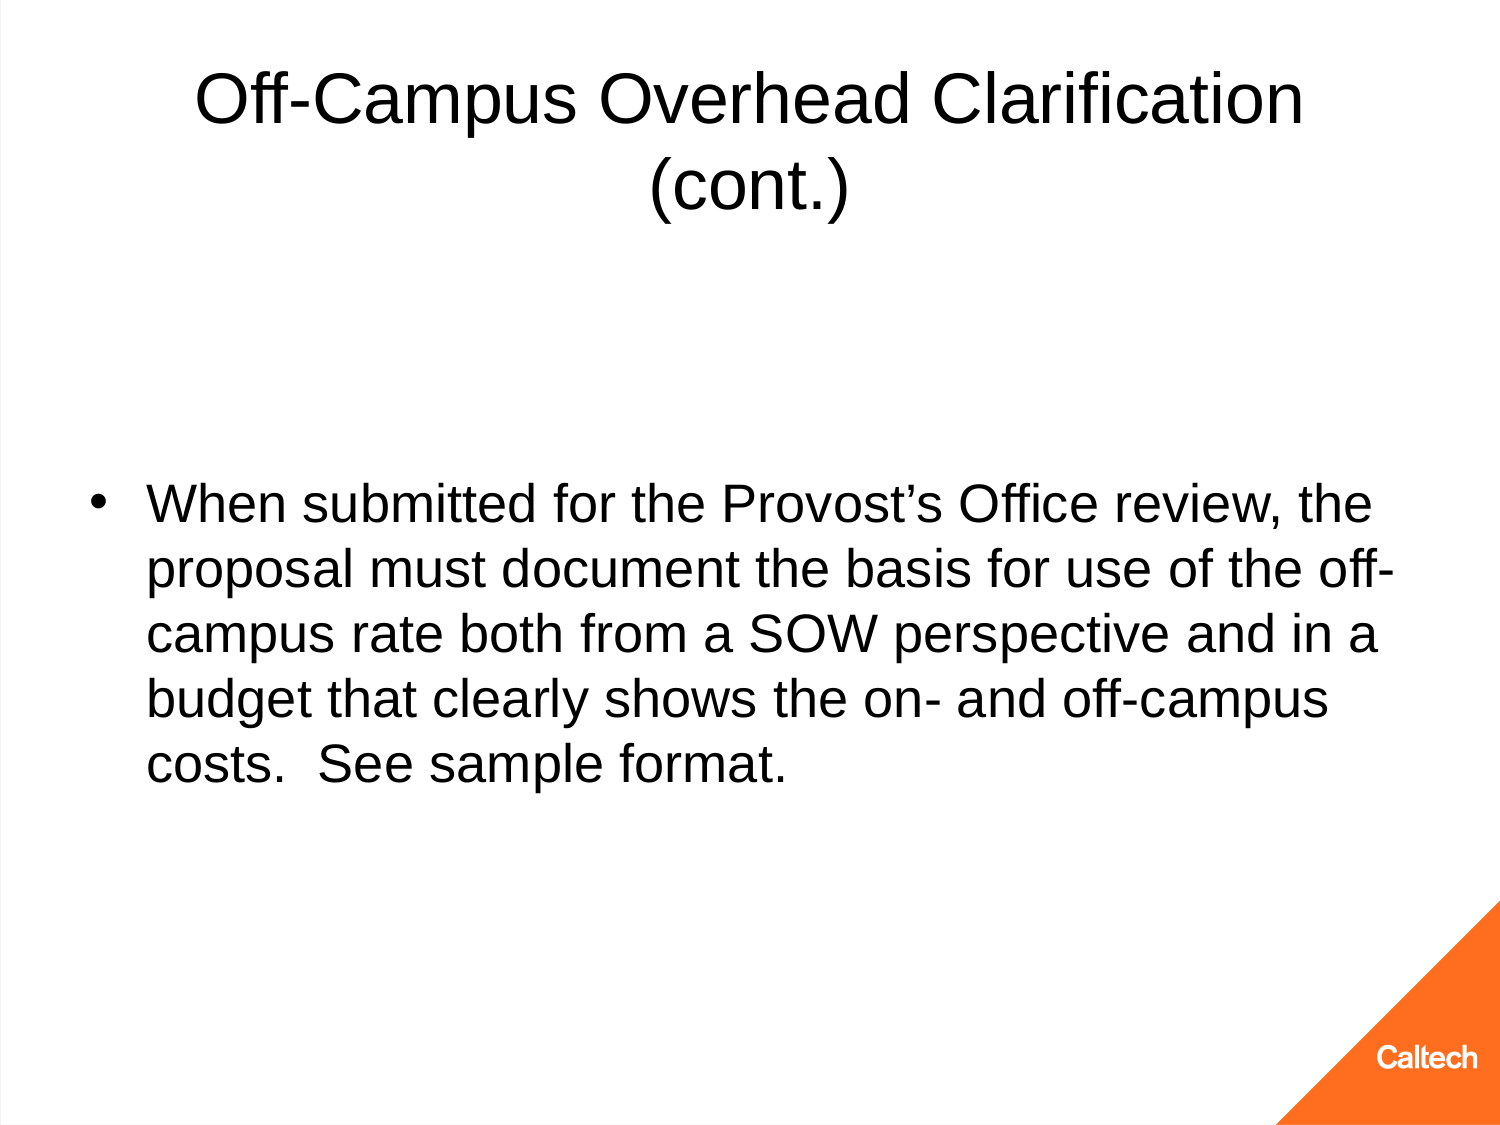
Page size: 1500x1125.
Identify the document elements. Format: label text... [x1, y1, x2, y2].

title Off-Campus Overhead Clarification (cont.) [75, 45, 1425, 233]
list When submitted for the Provost’s Office review, the proposal must document the basis for use of the off-campus rate both from a SOW perspective and in a budget that clearly shows the on- and off-campus costs. See sample format. [75, 460, 1425, 1005]
picture [0, 0, 1500, 1125]
